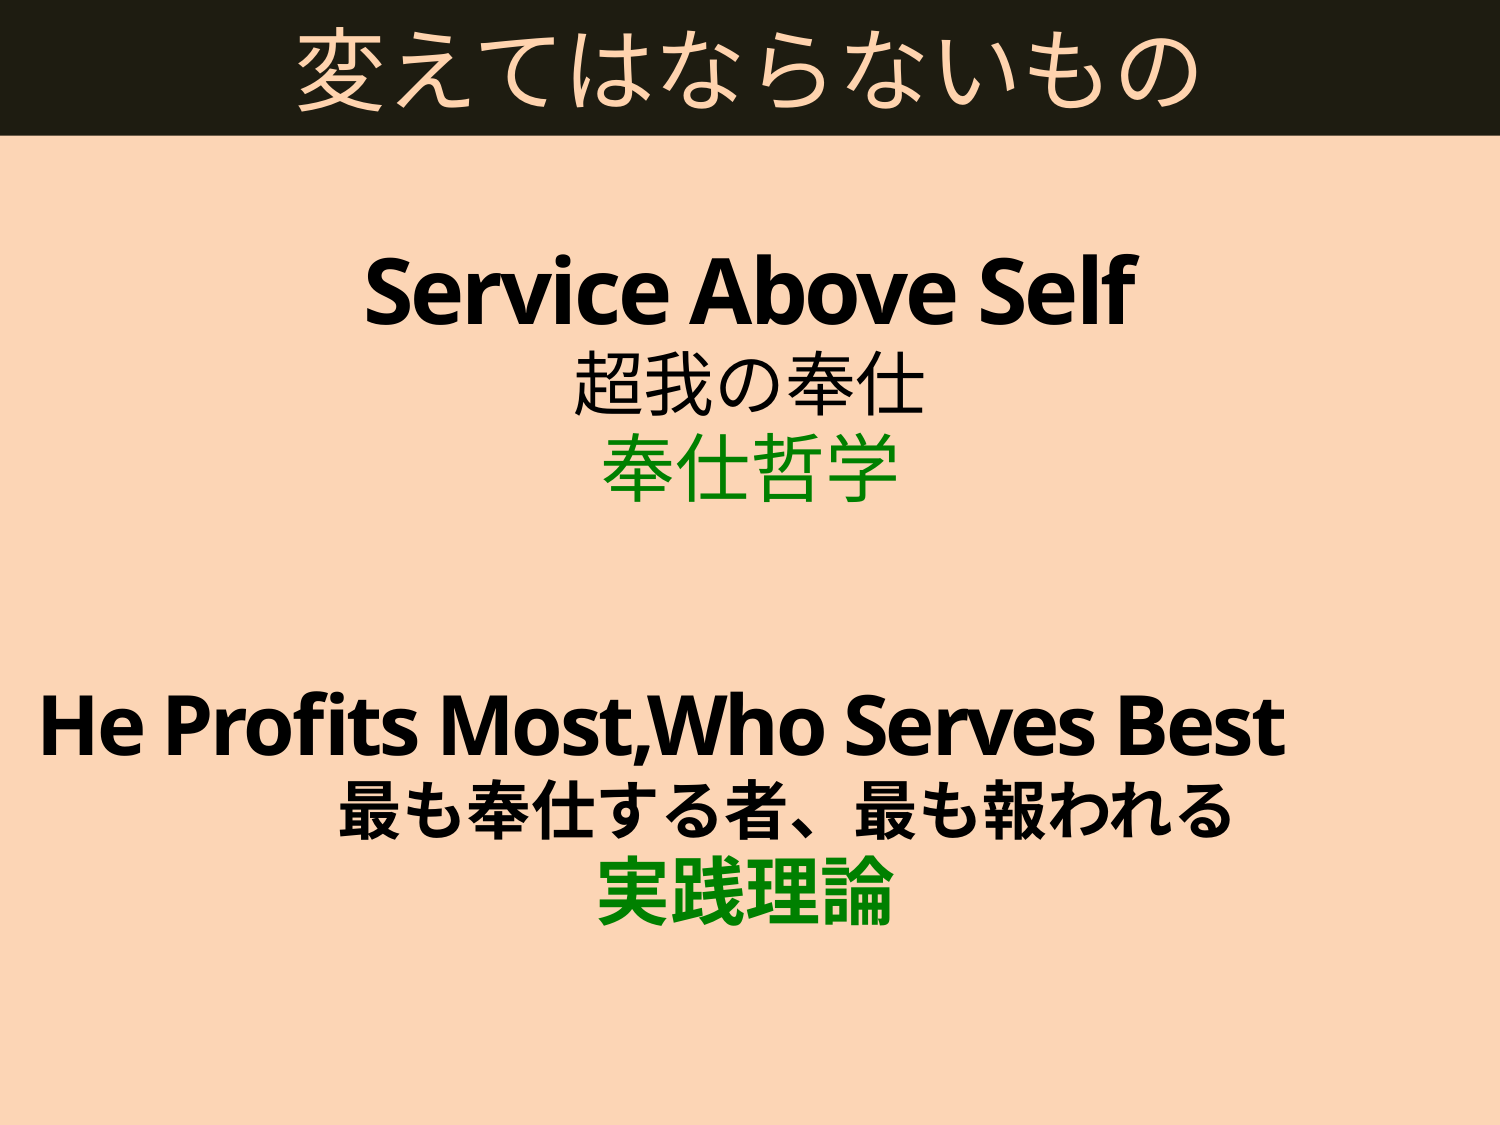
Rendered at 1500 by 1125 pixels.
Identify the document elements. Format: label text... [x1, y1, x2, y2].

title 変えてはならないもの [0, 0, 1500, 136]
subtitle Service Above Self 超我の奉仕 奉仕哲学 He Profits Most,Who Serves Best 最も奉仕する者、最も報われる 実践理論 [0, 246, 1500, 1097]
